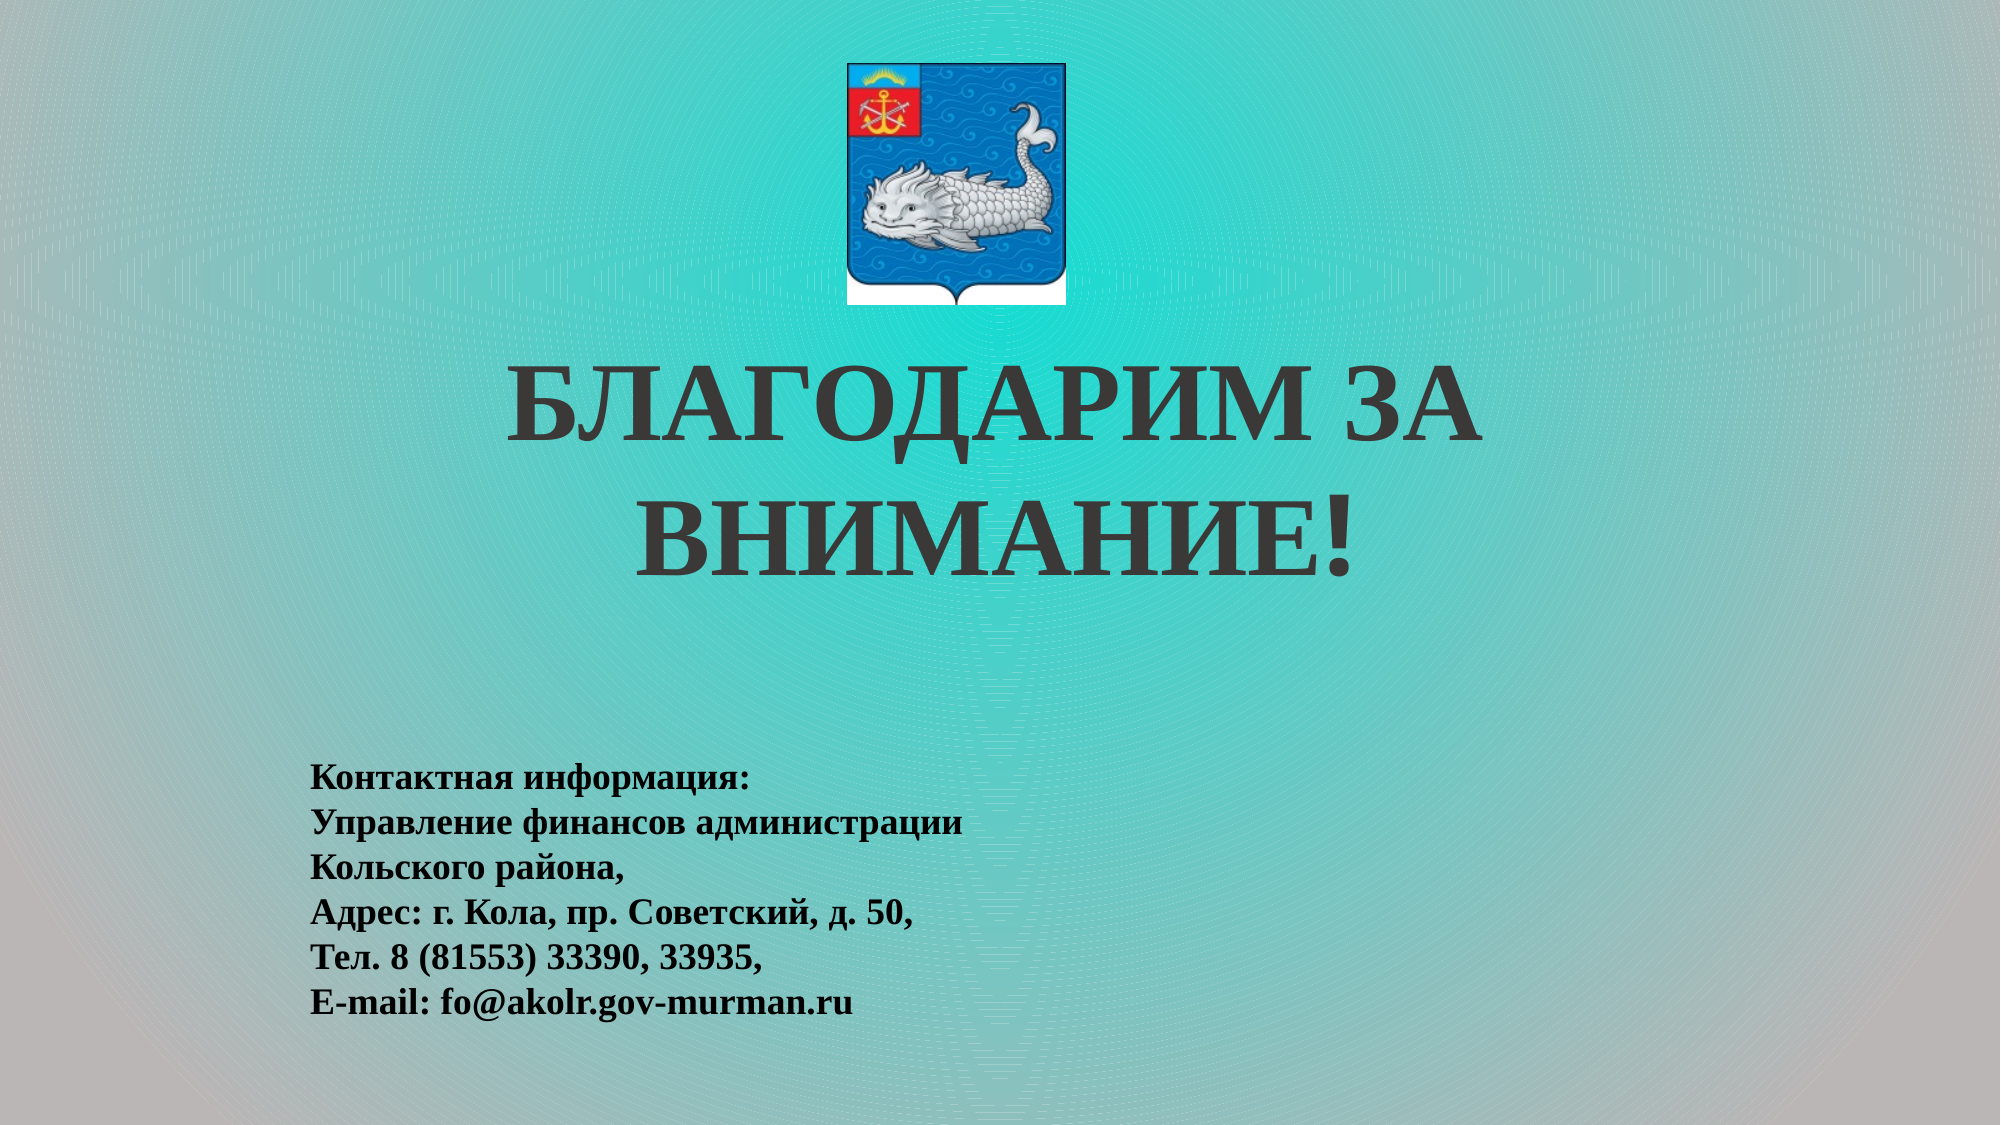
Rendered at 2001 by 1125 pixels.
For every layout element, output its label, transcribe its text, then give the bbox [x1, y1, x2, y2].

picture [847, 63, 1066, 305]
text_box БЛАГОДАРИМ ЗА ВНИМАНИЕ! [233, 320, 1758, 606]
text_box Контактная информация: Управление финансов администрации Кольского района, Адрес: г. Кола, пр. Советский, д. 50, Тел. 8 (81553) 33390, 33935, E-mail: fo@akolr.gov-murman.ru [295, 744, 1112, 1030]
